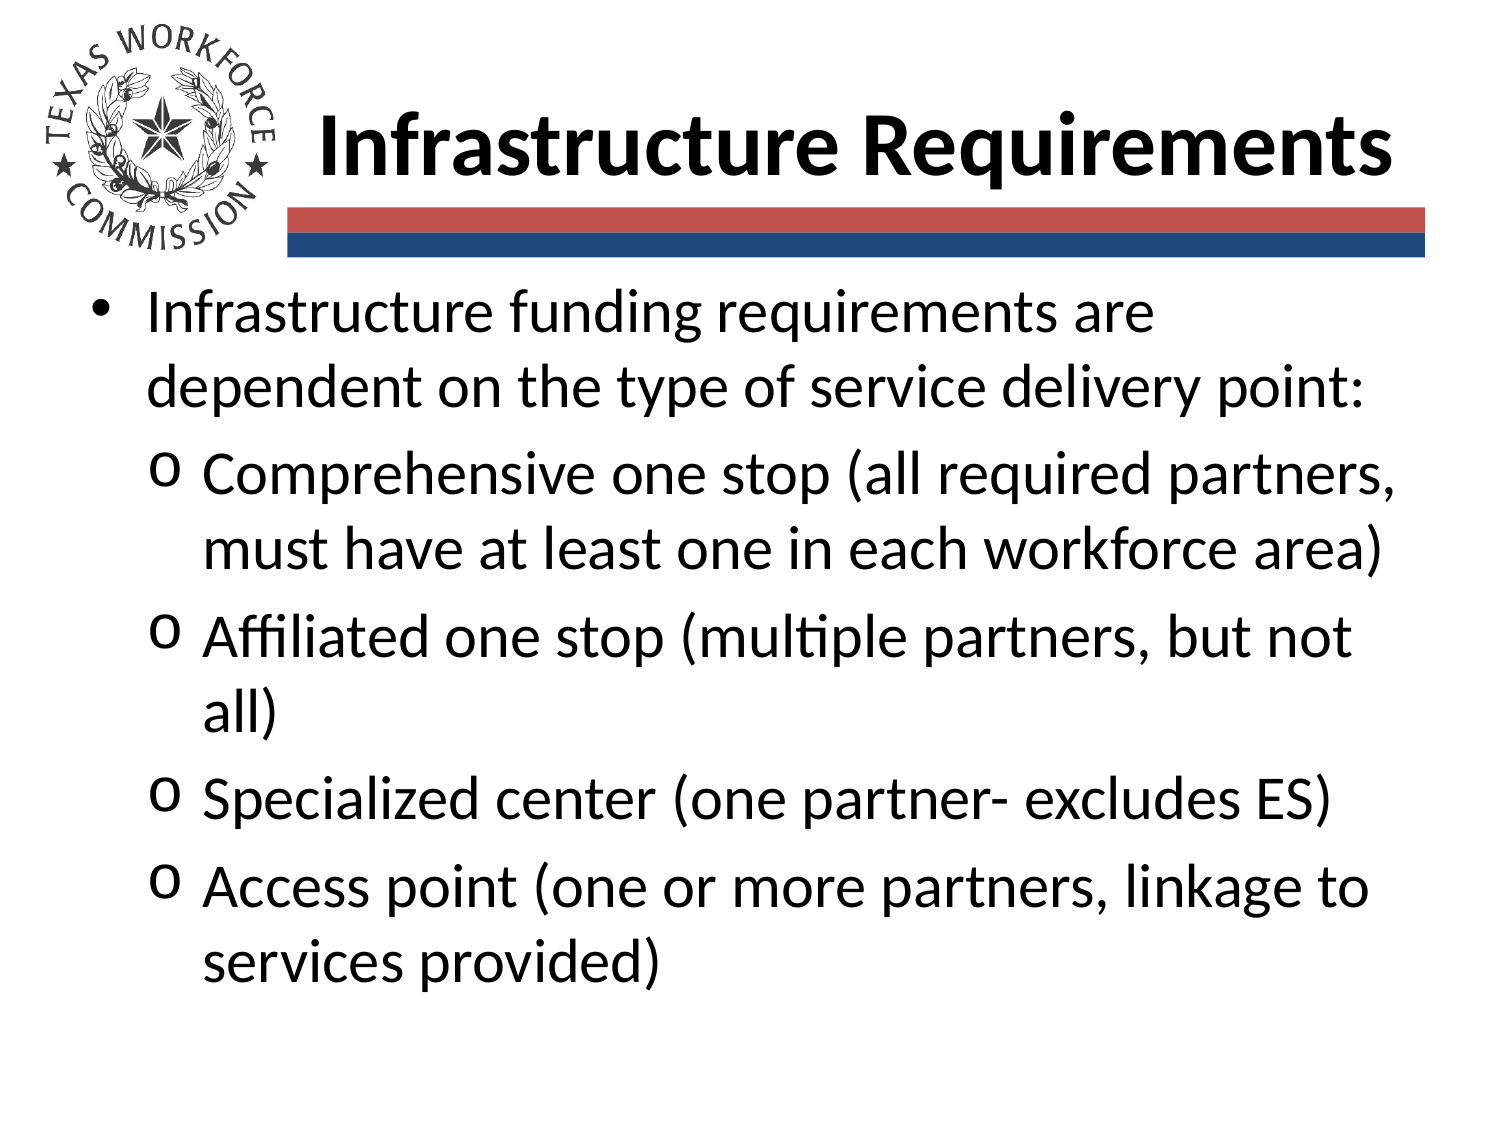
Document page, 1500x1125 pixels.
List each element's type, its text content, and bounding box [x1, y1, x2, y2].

list Infrastructure funding requirements are dependent on the type of service delivery point: Comprehensive one stop (all required partners, must have at least one in each workforce area) Affiliated one stop (multiple partners, but not all) Specialized center (one partner- excludes ES) Access point (one or more partners, linkage to services provided) [75, 262, 1425, 1005]
picture [44, 23, 276, 250]
title Infrastructure Requirements [287, 45, 1425, 233]
